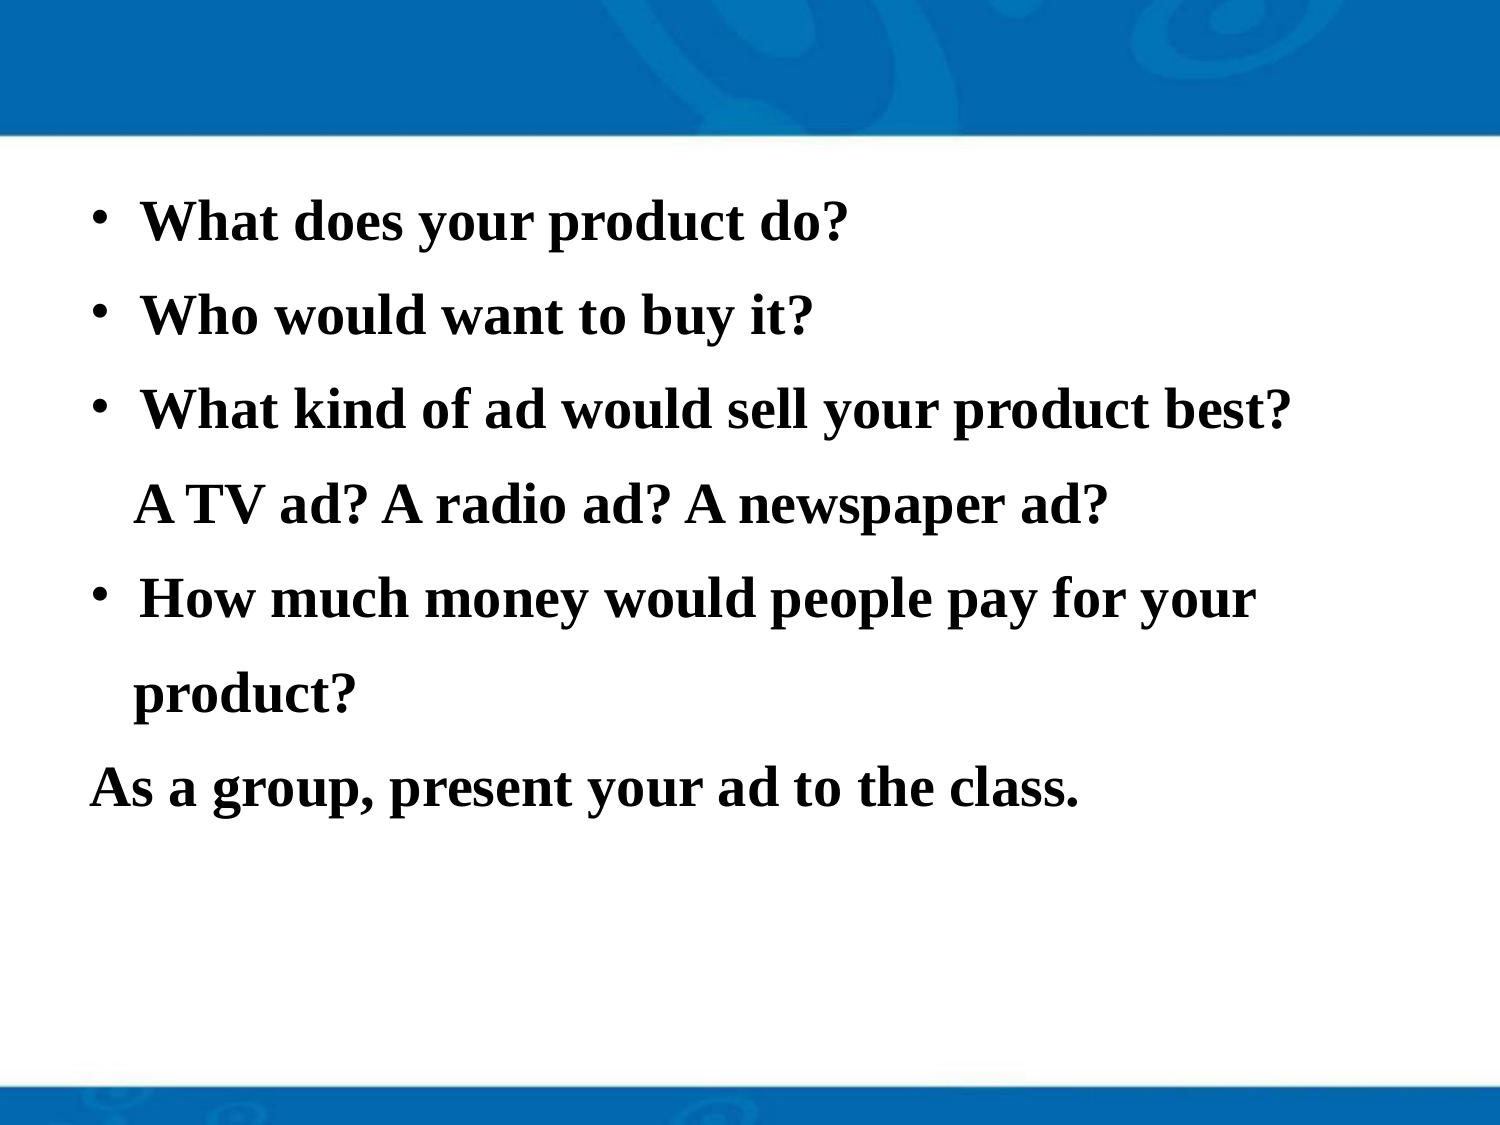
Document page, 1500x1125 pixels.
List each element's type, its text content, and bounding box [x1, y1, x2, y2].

picture [0, 0, 1500, 1125]
text_box What does your product do? Who would want to buy it? What kind of ad would sell your product best? A TV ad? A radio ad? A newspaper ad? How much money would people pay for your product? As a group, present your ad to the class. [75, 149, 1450, 826]
